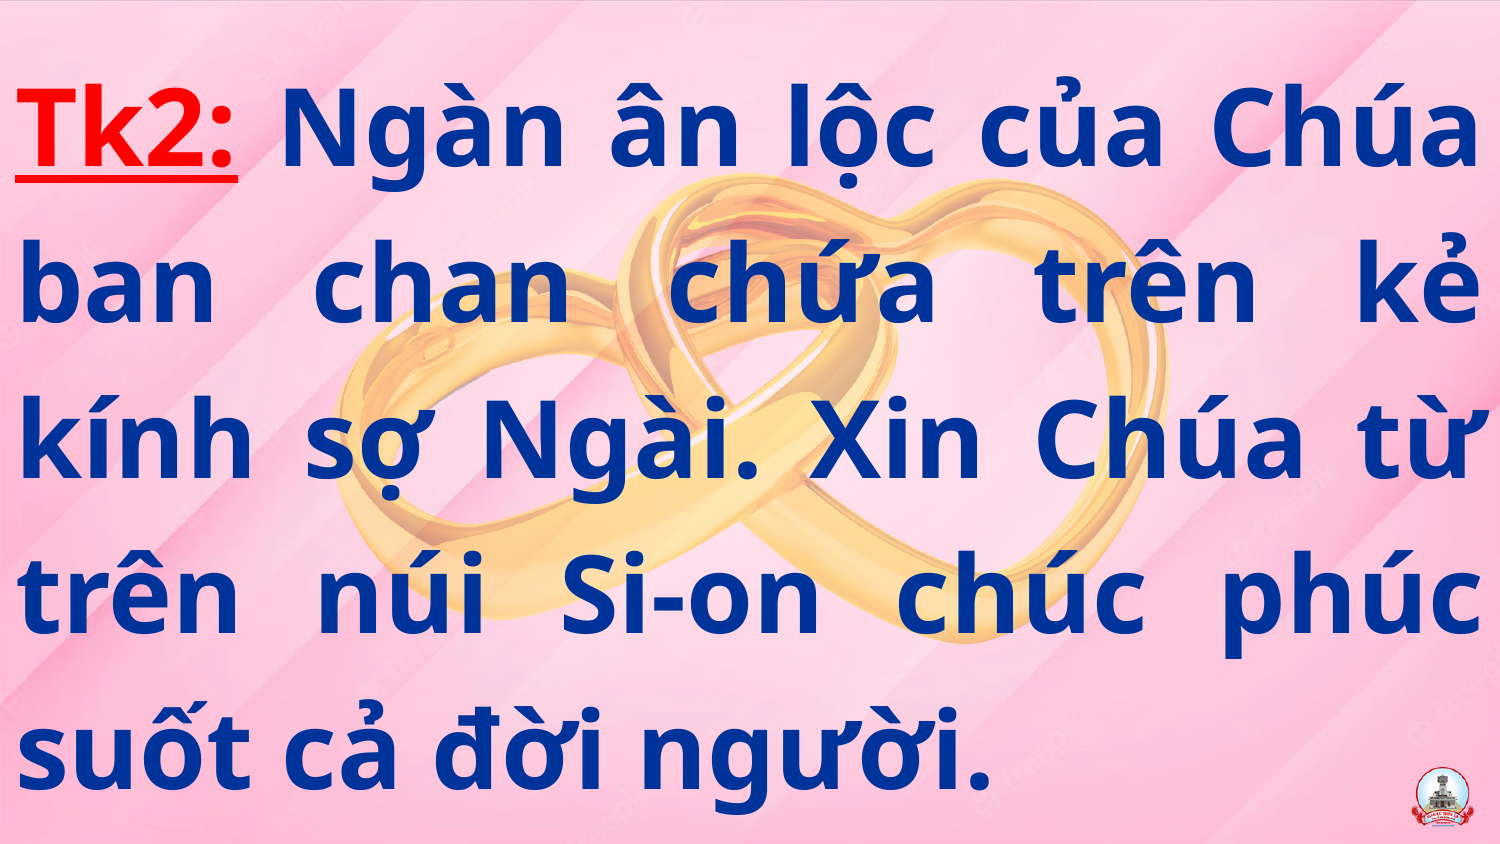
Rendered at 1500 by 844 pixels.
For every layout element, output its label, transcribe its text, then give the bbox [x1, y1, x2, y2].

text_box Tk2: Ngàn ân lộc của Chúa ban chan chứa trên kẻ kính sợ Ngài. Xin Chúa từ trên núi Si-on chúc phúc suốt cả đời người. [0, 0, 1500, 844]
